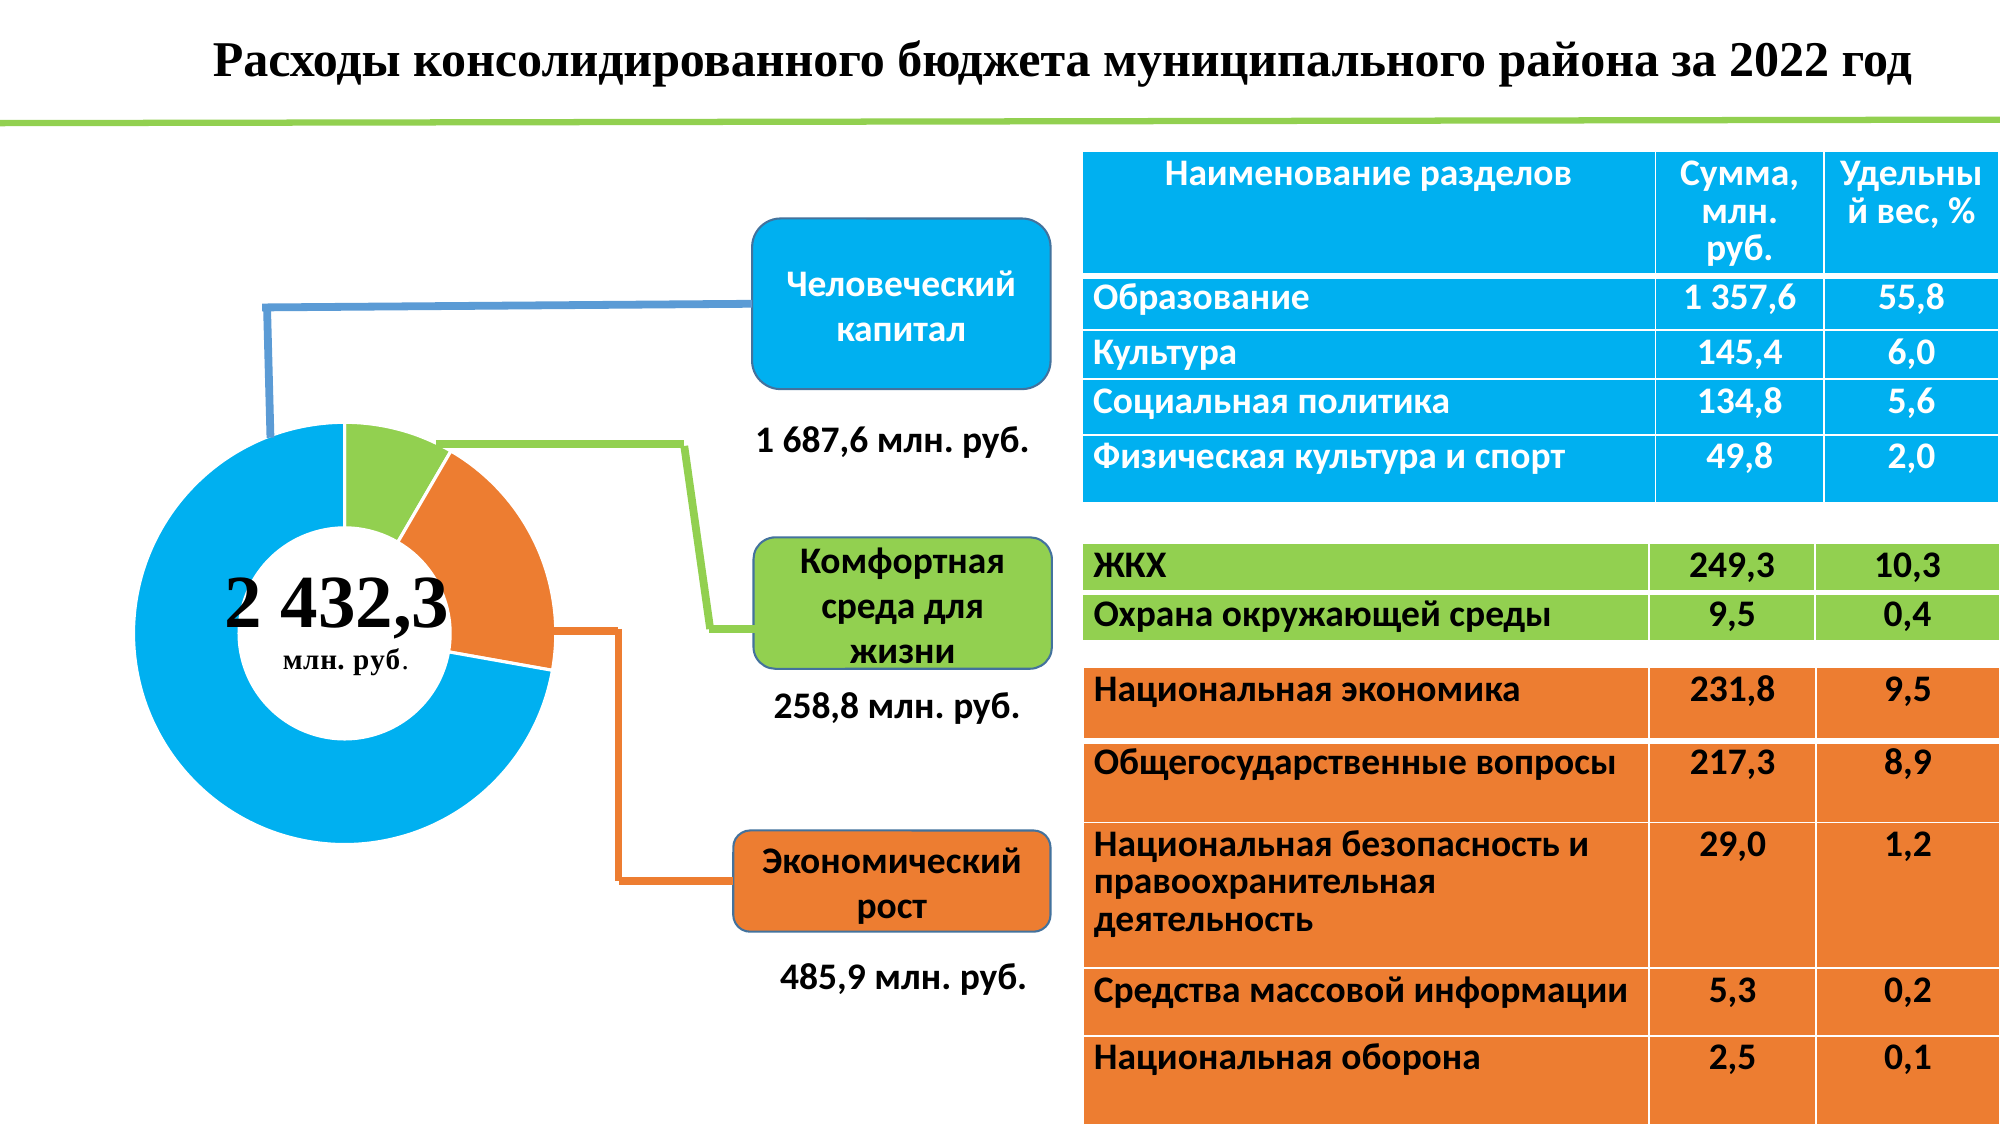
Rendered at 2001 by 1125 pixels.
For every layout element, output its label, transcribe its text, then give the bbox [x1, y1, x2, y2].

table_cell 134,8 [1656, 380, 1823, 434]
text_box 1 687,6 млн. руб. [740, 407, 1052, 468]
table_header Национальная экономика [1084, 668, 1648, 738]
table_cell 49,8 [1656, 436, 1823, 502]
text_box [0, 119, 2000, 124]
table_cell 2,0 [1825, 436, 1998, 502]
table_cell 29,0 [1650, 823, 1815, 967]
table_cell 1 357,6 [1656, 279, 1823, 329]
text_box Человеческий капитал [751, 217, 1052, 391]
table_cell 145,4 [1656, 331, 1823, 378]
table_cell Физическая культура и спорт [1083, 436, 1655, 502]
table_header Наименование разделов [1083, 152, 1655, 273]
table_cell 1,2 [1817, 823, 1999, 967]
table_header 231,8 [1650, 668, 1815, 738]
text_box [261, 303, 753, 308]
table_cell 9,5 [1650, 595, 1814, 640]
table_header Сумма, млн. руб. [1656, 152, 1823, 273]
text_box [684, 445, 711, 629]
table_header 249,3 [1650, 544, 1814, 590]
table_cell 55,8 [1825, 279, 1998, 329]
table_cell 8,9 [1817, 744, 1999, 822]
text_box 258,8 млн. руб. [758, 673, 1051, 733]
table_cell 5,3 [1650, 969, 1815, 1035]
table_cell 217,3 [1650, 744, 1815, 822]
table_header ЖКХ [1083, 544, 1648, 590]
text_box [267, 309, 271, 438]
table_cell 5,6 [1825, 380, 1998, 434]
title Расходы консолидированного бюджета муниципального района за 2022 год [0, 0, 2000, 119]
table_header Удельный вес, % [1825, 152, 1998, 273]
table_header 9,5 [1817, 668, 1999, 738]
table_cell 6,0 [1825, 331, 1998, 378]
table_cell Охрана окружающей среды [1083, 595, 1648, 640]
text_box 485,9 млн. руб. [765, 944, 1051, 1005]
table_cell 2,5 [1650, 1037, 1815, 1124]
table_cell 0,4 [1816, 595, 1999, 640]
table_cell Национальная безопасность и правоохранительная деятельность [1084, 823, 1648, 967]
table_cell 0,1 [1817, 1037, 1999, 1124]
table_cell 0,2 [1817, 969, 1999, 1035]
table_cell Культура [1083, 331, 1655, 378]
table_header 10,3 [1816, 544, 1999, 590]
table_cell Образование [1083, 279, 1655, 329]
text_box Экономический рост [734, 829, 1052, 933]
table_cell Социальная политика [1083, 380, 1655, 434]
text_box Комфортная среда для жизни [752, 536, 1053, 670]
table_cell Национальная оборона [1084, 1037, 1648, 1124]
table_cell Средства массовой информации [1084, 969, 1648, 1035]
table_cell Общегосударственные вопросы [1084, 744, 1648, 822]
chart [0, 306, 734, 952]
